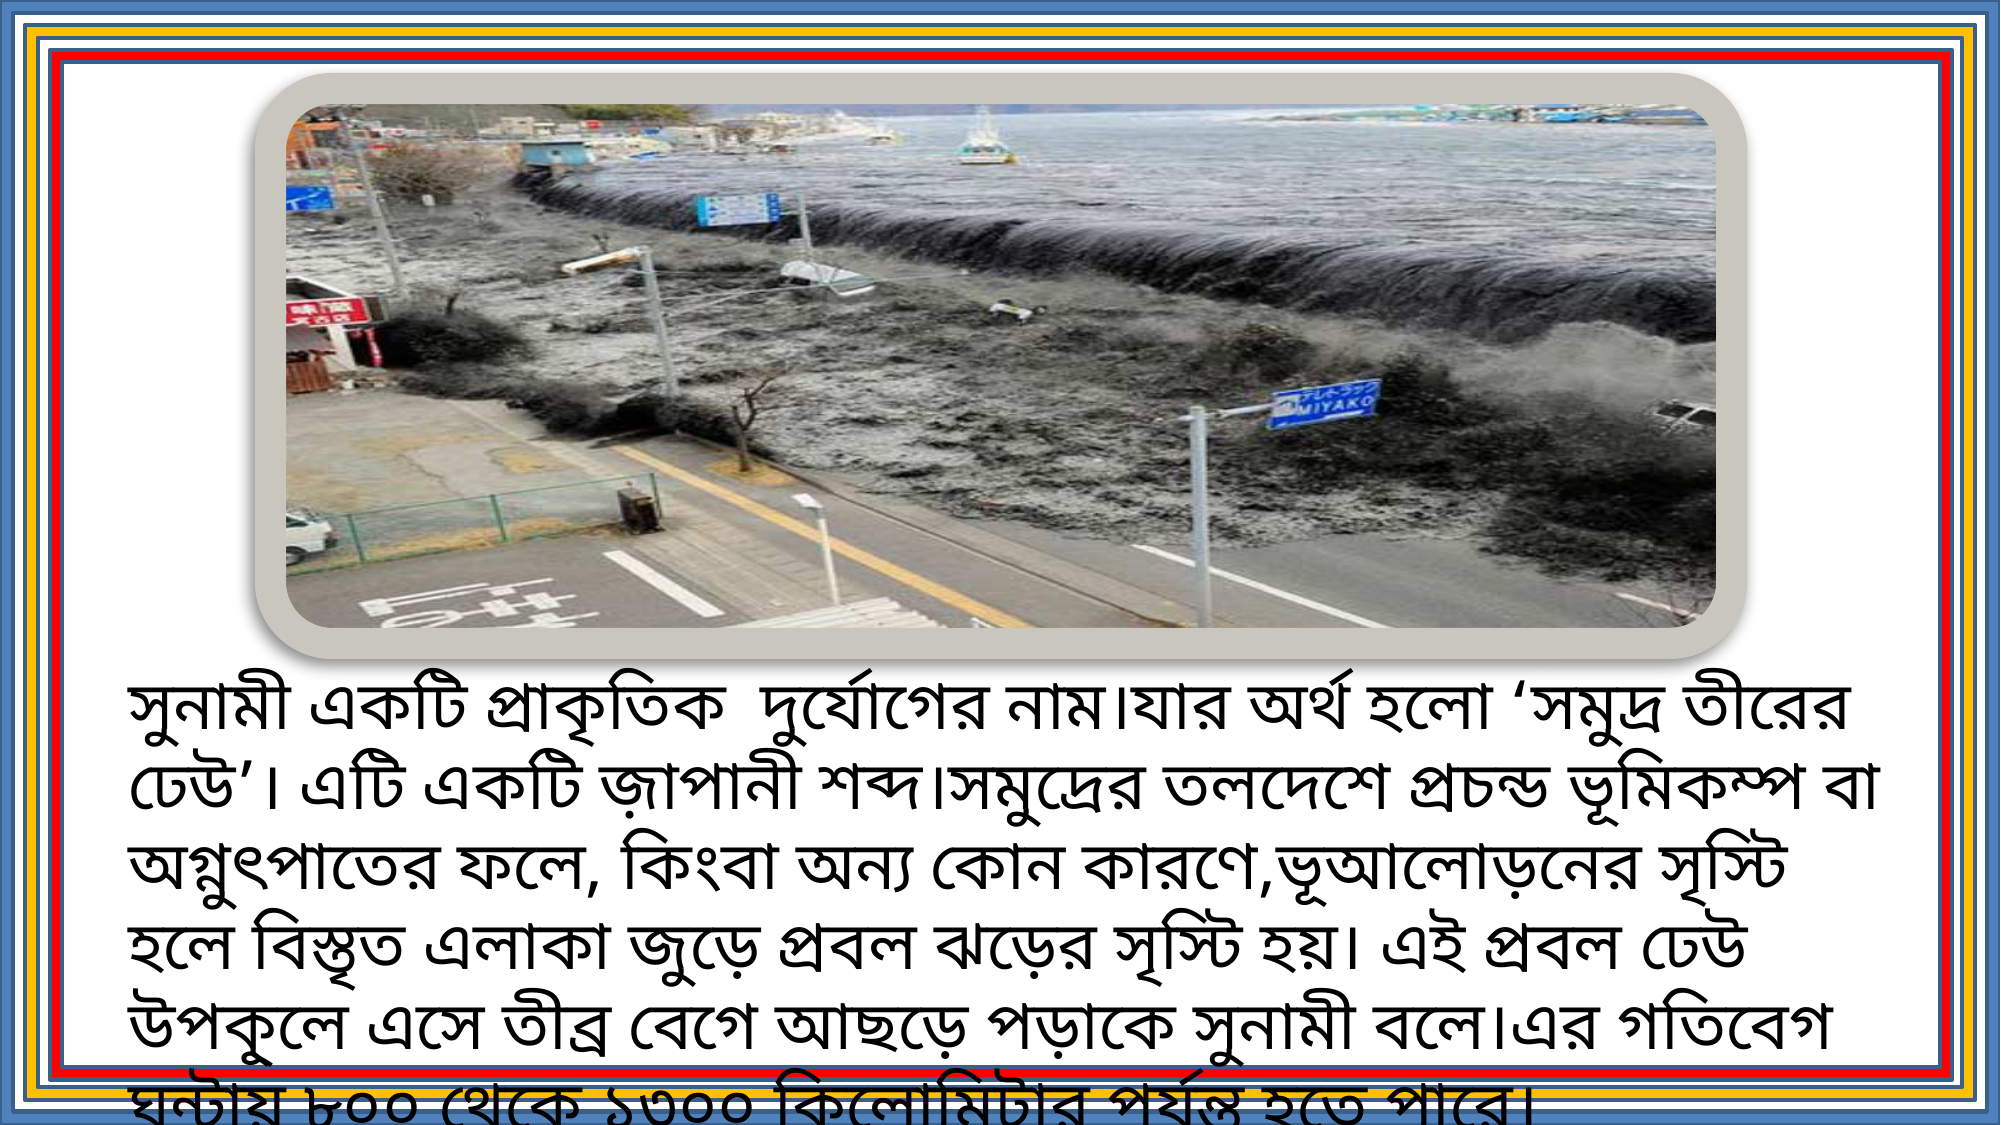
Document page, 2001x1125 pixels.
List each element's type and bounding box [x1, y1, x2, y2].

picture [270, 88, 1732, 644]
text_box [0, 0, 2000, 1125]
